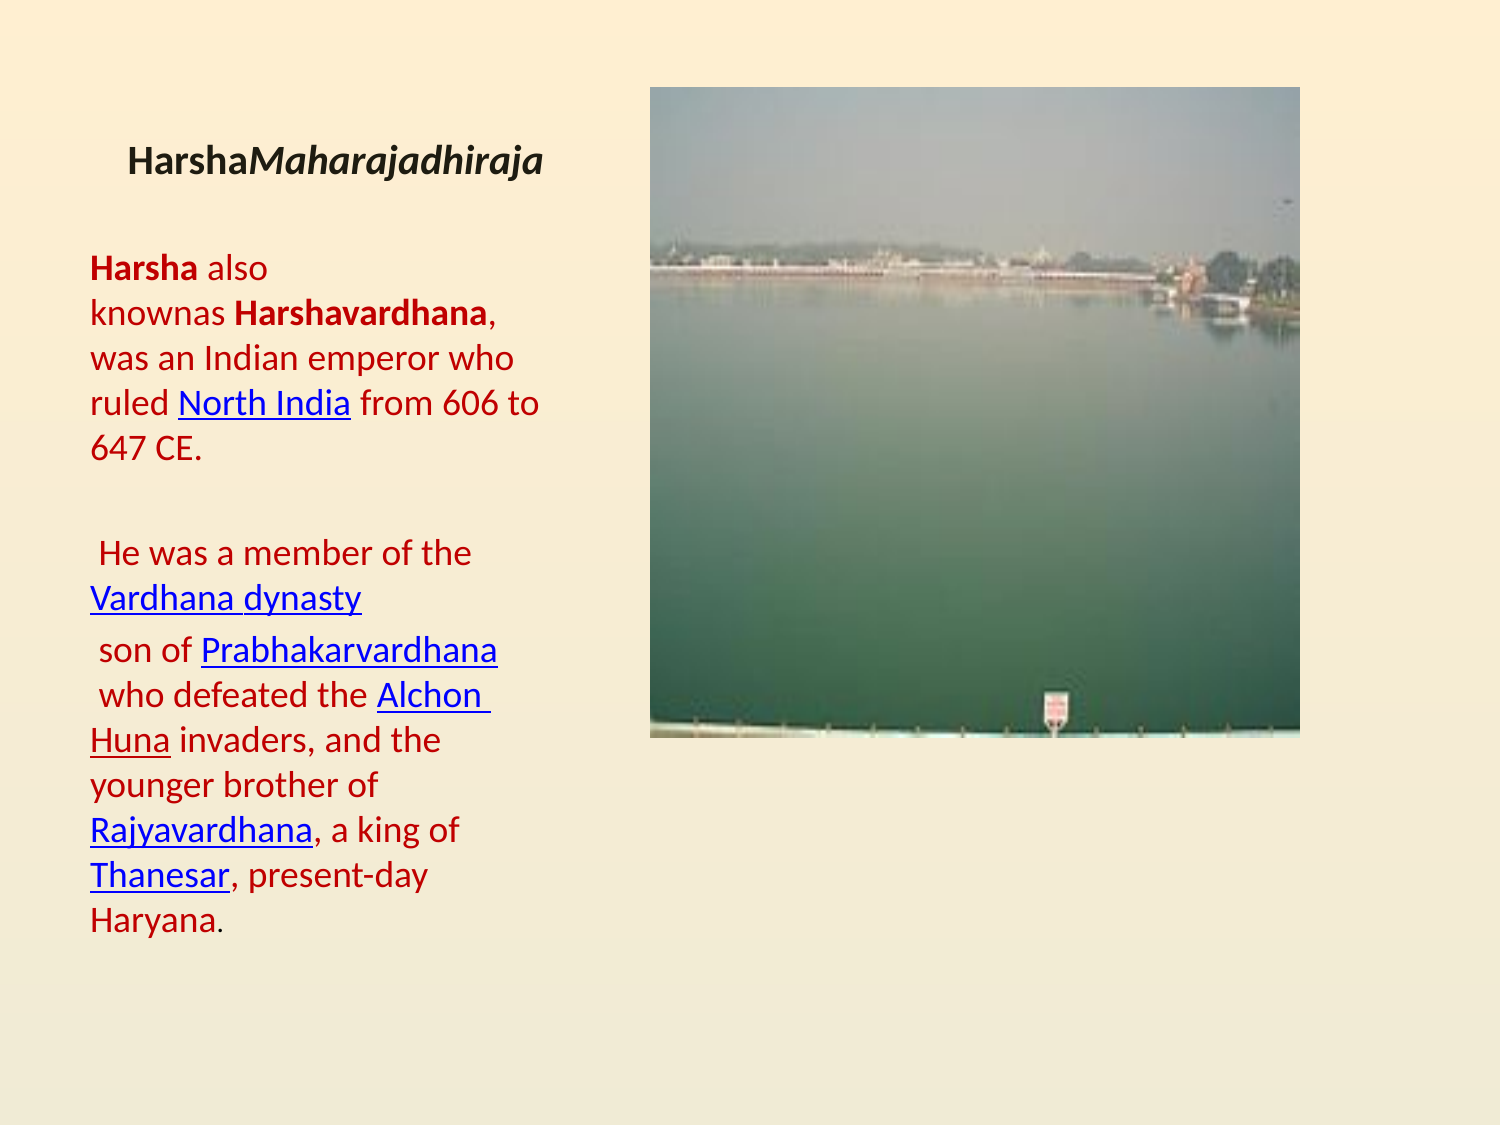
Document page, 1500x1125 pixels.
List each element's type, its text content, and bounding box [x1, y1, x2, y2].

title HarshaMaharajadhiraja [112, 0, 606, 191]
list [649, 87, 1301, 738]
list Harsha also knownas Harshavardhana, was an Indian emperor who ruled North India from 606 to 647 CE. He was a member of the Vardhana dynasty son of Prabhakarvardhana who defeated the Alchon Huna invaders, and the younger brother of Rajyavardhana, a king of Thanesar, present-day Haryana. [75, 235, 569, 1005]
